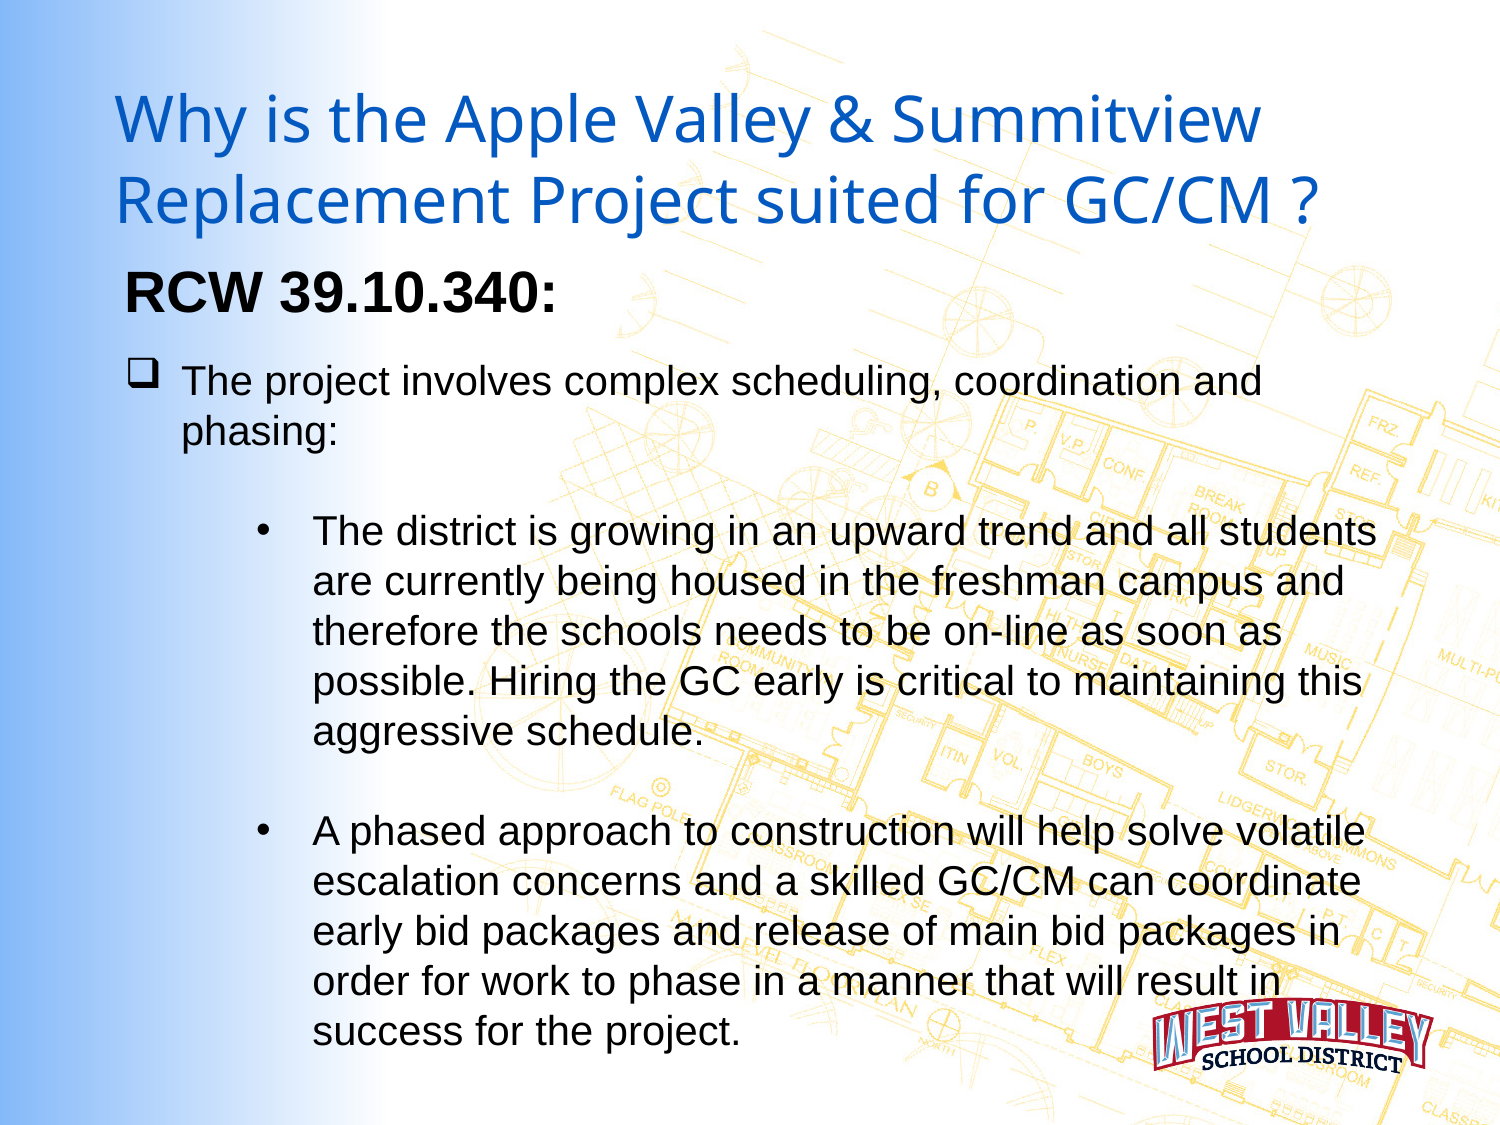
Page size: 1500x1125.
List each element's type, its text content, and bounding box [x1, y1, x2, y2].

text_box [0, 0, 380, 1125]
picture [382, 0, 1500, 1125]
text_box Why is the Apple Valley & Summitview Replacement Project suited for GC/CM ? [115, 74, 377, 237]
text_box RCW 39.10.340: The project involves complex scheduling, coordination and phasing: The district is growing in an upward trend and all students are currently being housed in the freshman campus and therefore the schools needs to be on-line as soon as possible. Hiring the GC early is critical to maintaining this aggressive schedule. A phased approach to construction will help solve volatile escalation concerns and a skilled GC/CM can coordinate early bid packages and release of main bid packages in order for work to phase in a manner that will result in success for the project. [110, 246, 377, 1125]
